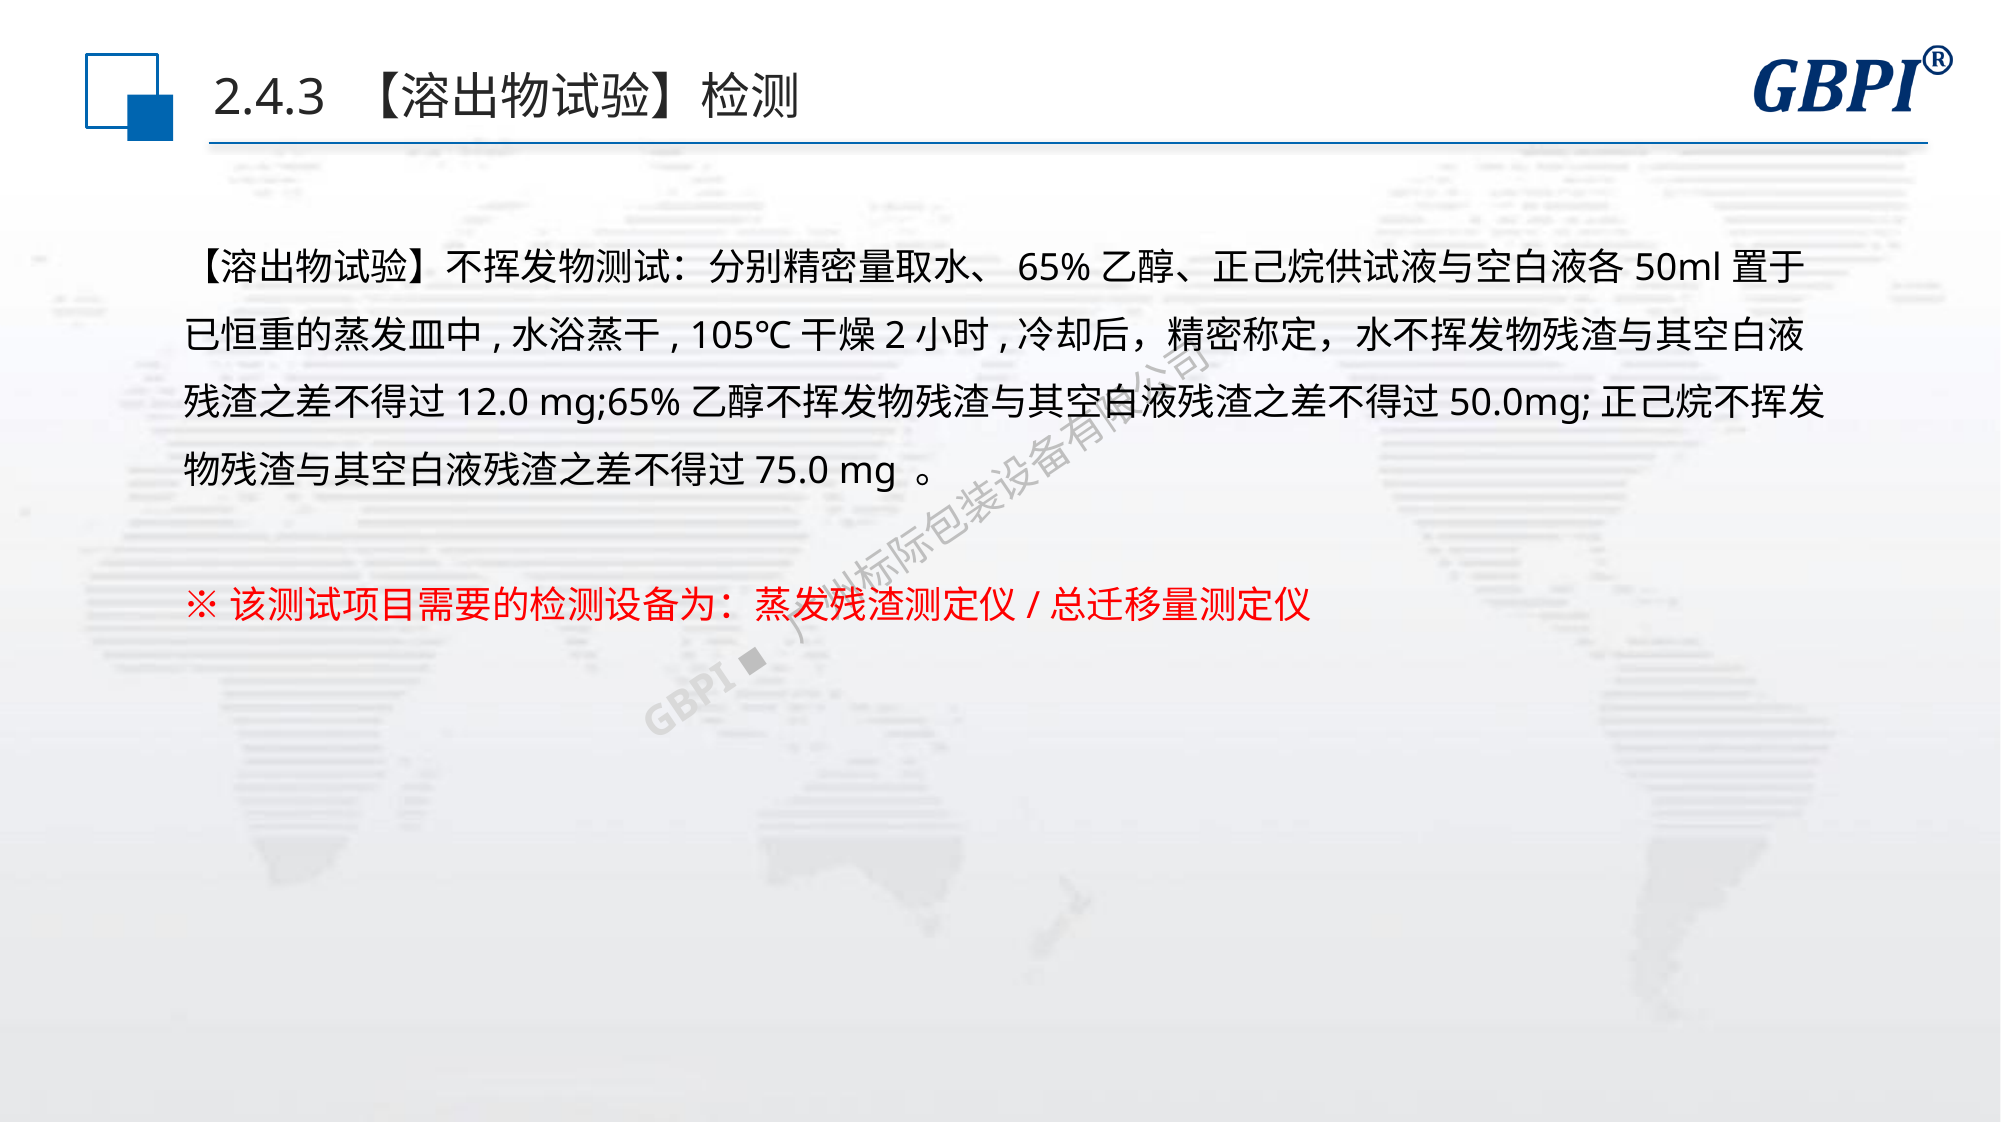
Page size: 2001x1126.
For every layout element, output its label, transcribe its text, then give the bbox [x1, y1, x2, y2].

text_box 【溶出物试验】不挥发物测试：分别精密量取水、65%乙醇、正己烷供试液与空白液各50ml置于已恒重的蒸发皿中,水浴蒸干, 105℃干燥2小时,冷却后，精密称定，水不挥发物残渣与其空白液残渣之差不得过12.0 mg;65%乙醇不挥发物残渣与其空白液残渣之差不得过50.0mg;正己烷不挥发物残渣与其空白液残渣之差不得过75.0 mg 。 ※该测试项目需要的检测设备为：蒸发残渣测定仪/总迁移量测定仪 [168, 213, 1844, 634]
picture [0, 0, 2001, 1122]
title 2.4.3 【溶出物试验】检测 [198, 58, 1489, 131]
